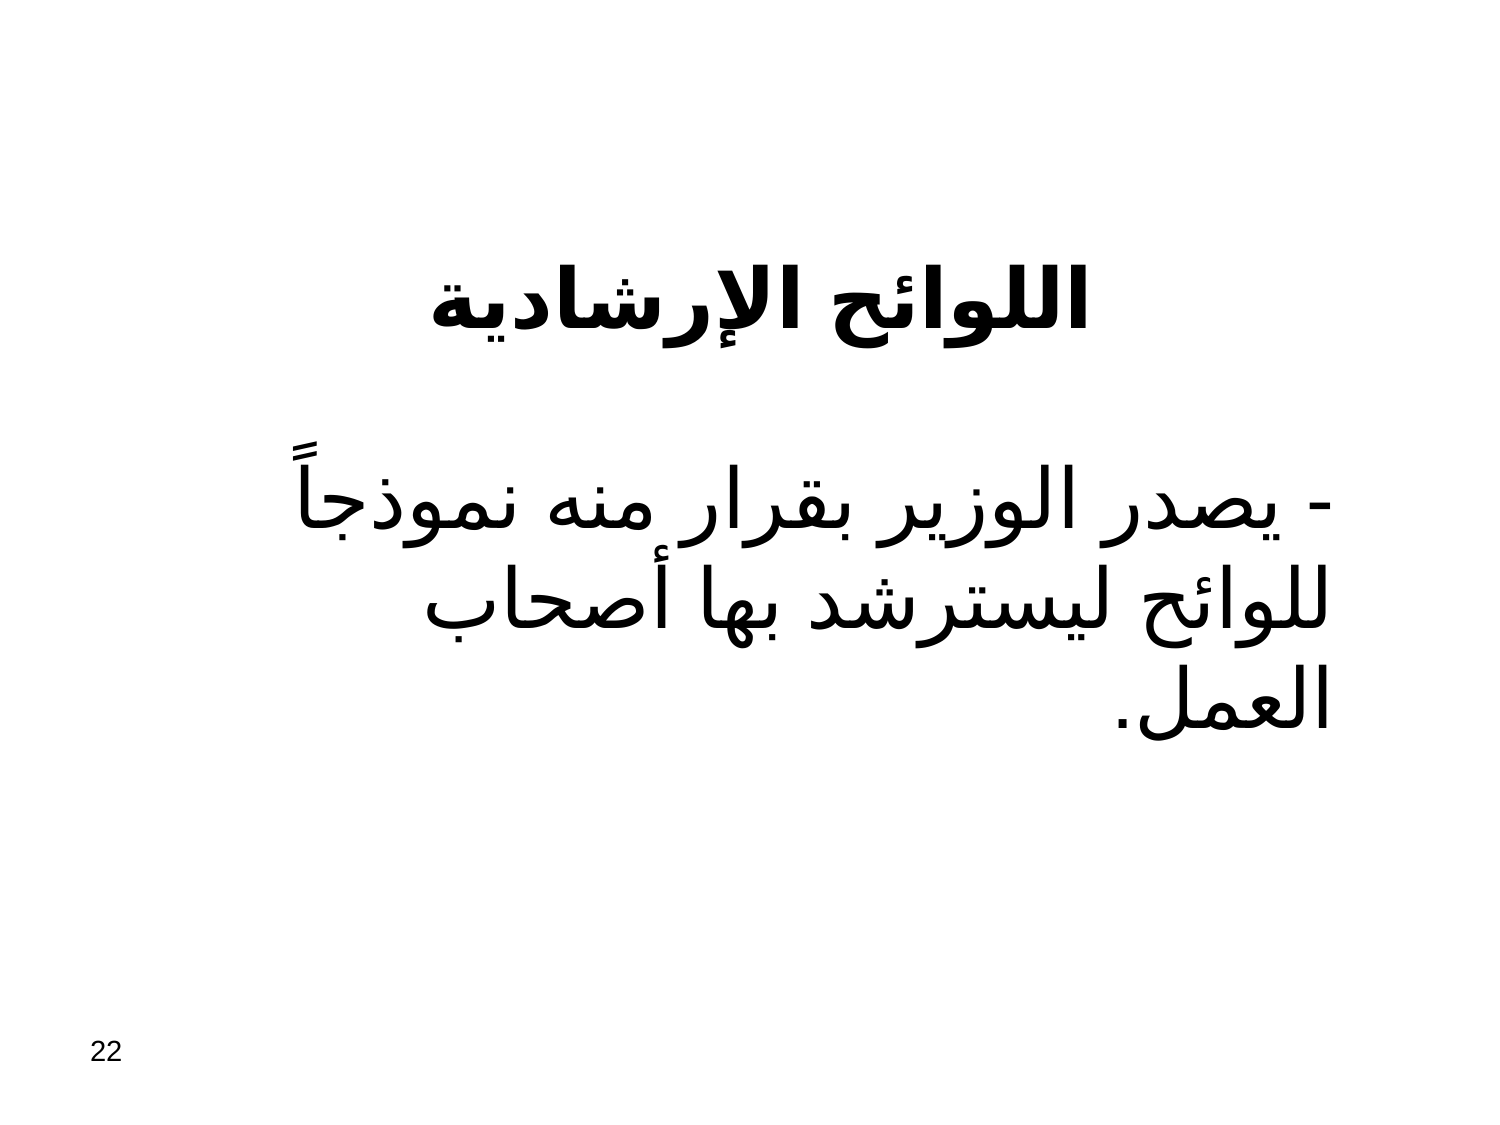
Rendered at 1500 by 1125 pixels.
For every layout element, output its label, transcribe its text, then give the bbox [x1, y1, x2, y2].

slide_number 22 [74, 1024, 426, 1103]
subtitle - يصدر الوزير بقرار منه نموذجاً للوائح ليسترشد بها أصحاب العمل. [224, 437, 1351, 938]
title اللوائح الإرشادية [112, 174, 1388, 417]
